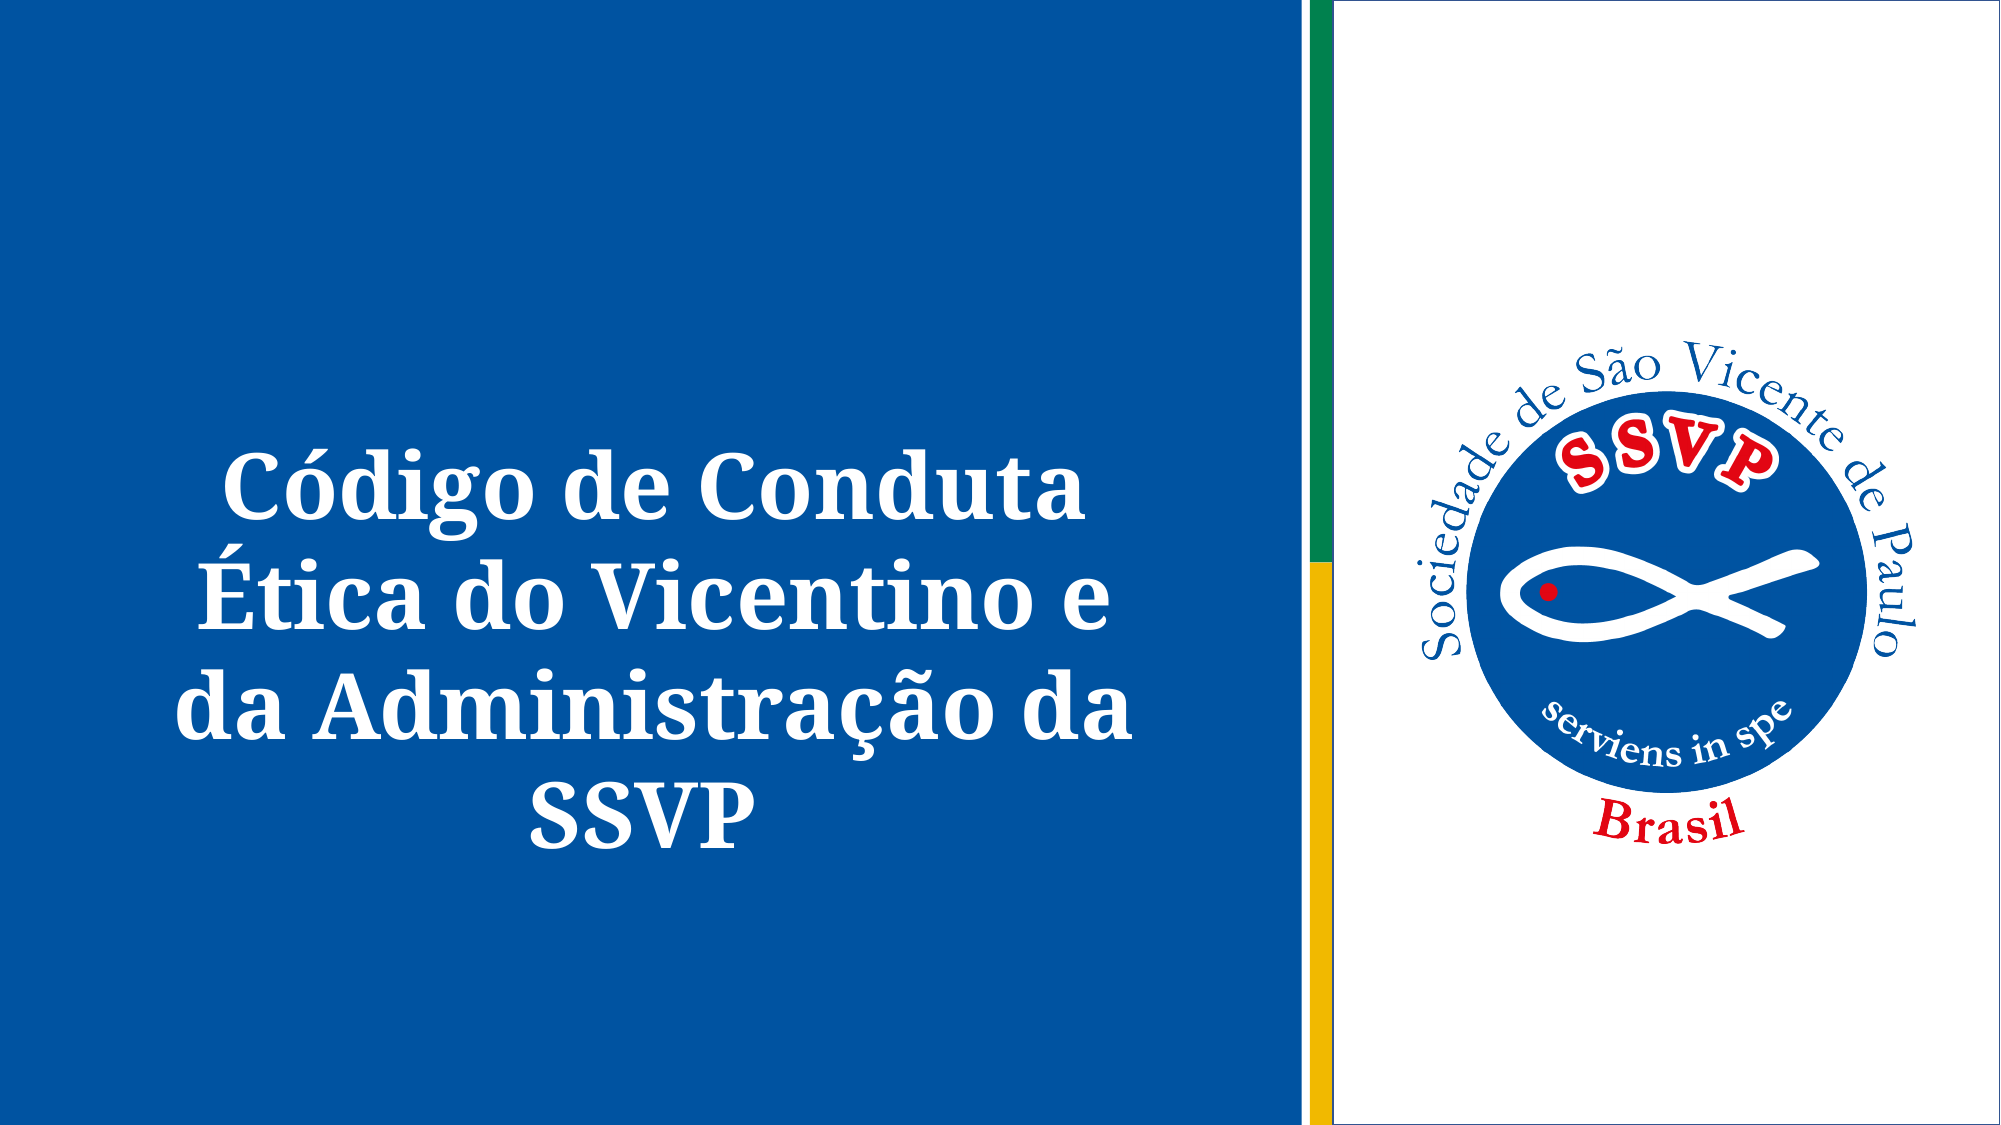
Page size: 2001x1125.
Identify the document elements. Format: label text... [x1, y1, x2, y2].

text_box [758, 543, 1416, 582]
picture [1416, 341, 1916, 844]
text_box [1332, 0, 2000, 1125]
text_box [0, 0, 1301, 1125]
text_box Código de Conduta Ética do Vicentino e da Administração da SSVP [143, 420, 1167, 766]
